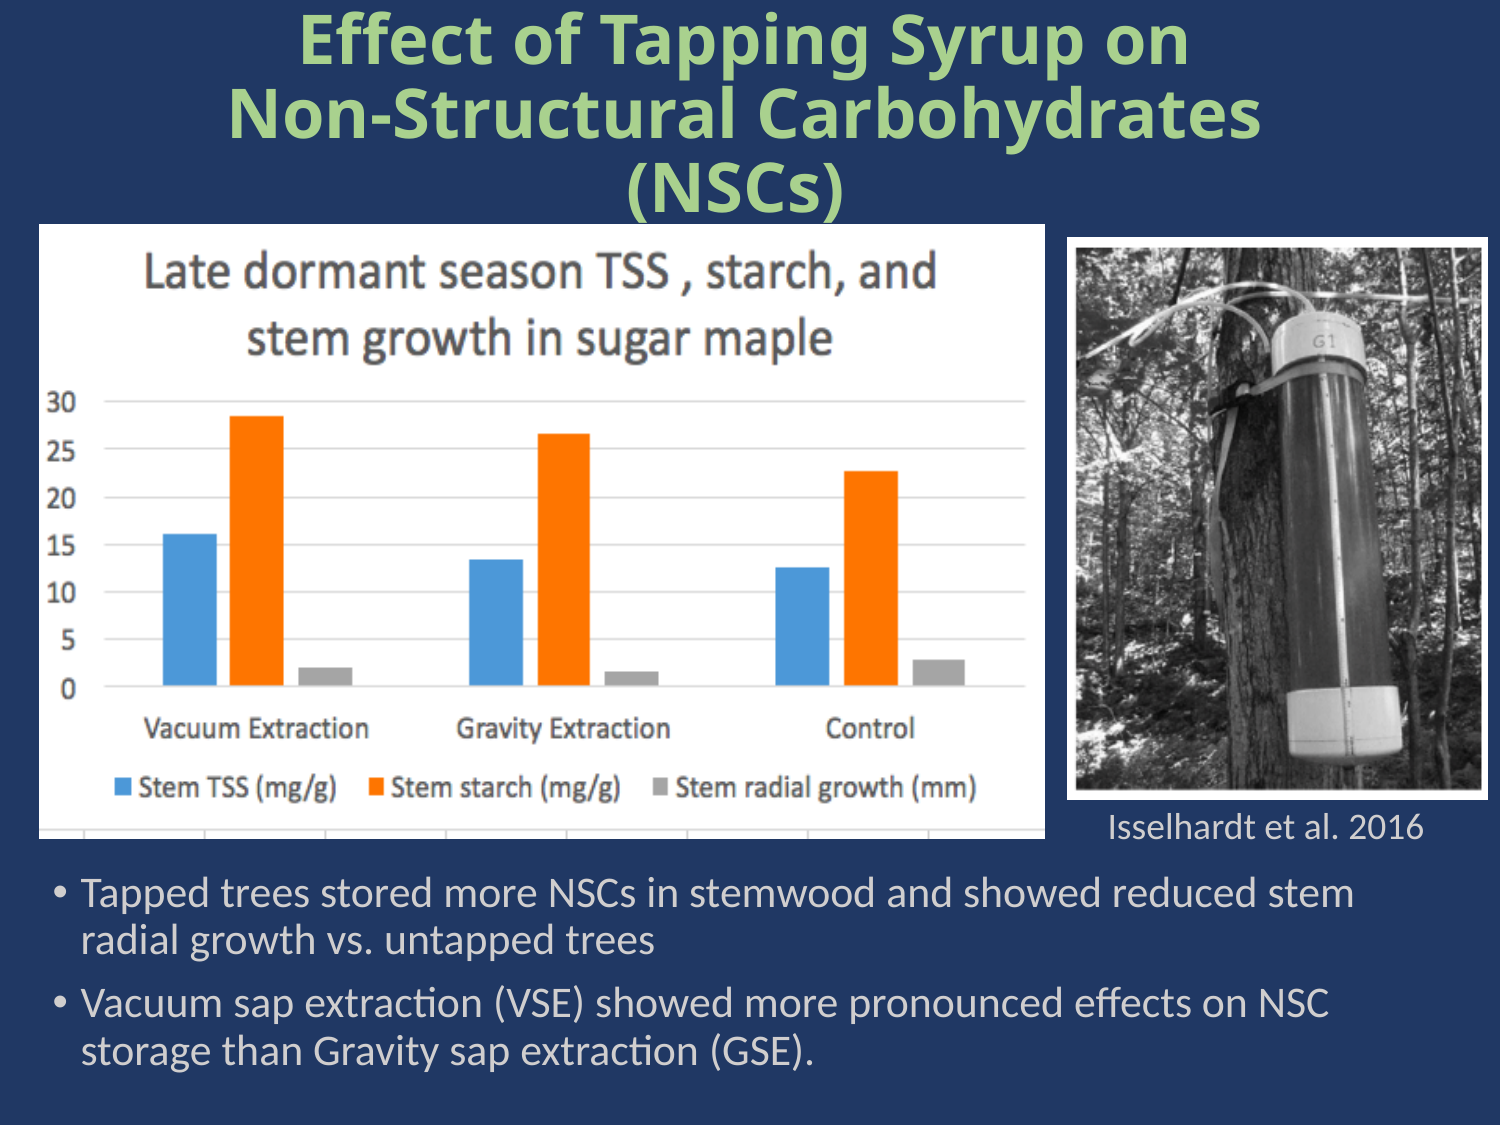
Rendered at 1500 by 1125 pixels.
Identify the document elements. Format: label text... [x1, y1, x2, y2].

title Effect of Tapping Syrup on Non-Structural Carbohydrates (NSCs) [98, 7, 1392, 225]
picture [39, 224, 1045, 839]
text_box Tapped trees stored more NSCs in stemwood and showed reduced stem radial growth vs. untapped trees Vacuum sap extraction (VSE) showed more pronounced effects on NSC storage than Gravity sap extraction (GSE). [37, 862, 1442, 1084]
picture [1067, 237, 1488, 800]
text_box Isselhardt et al. 2016 [1092, 800, 1440, 855]
